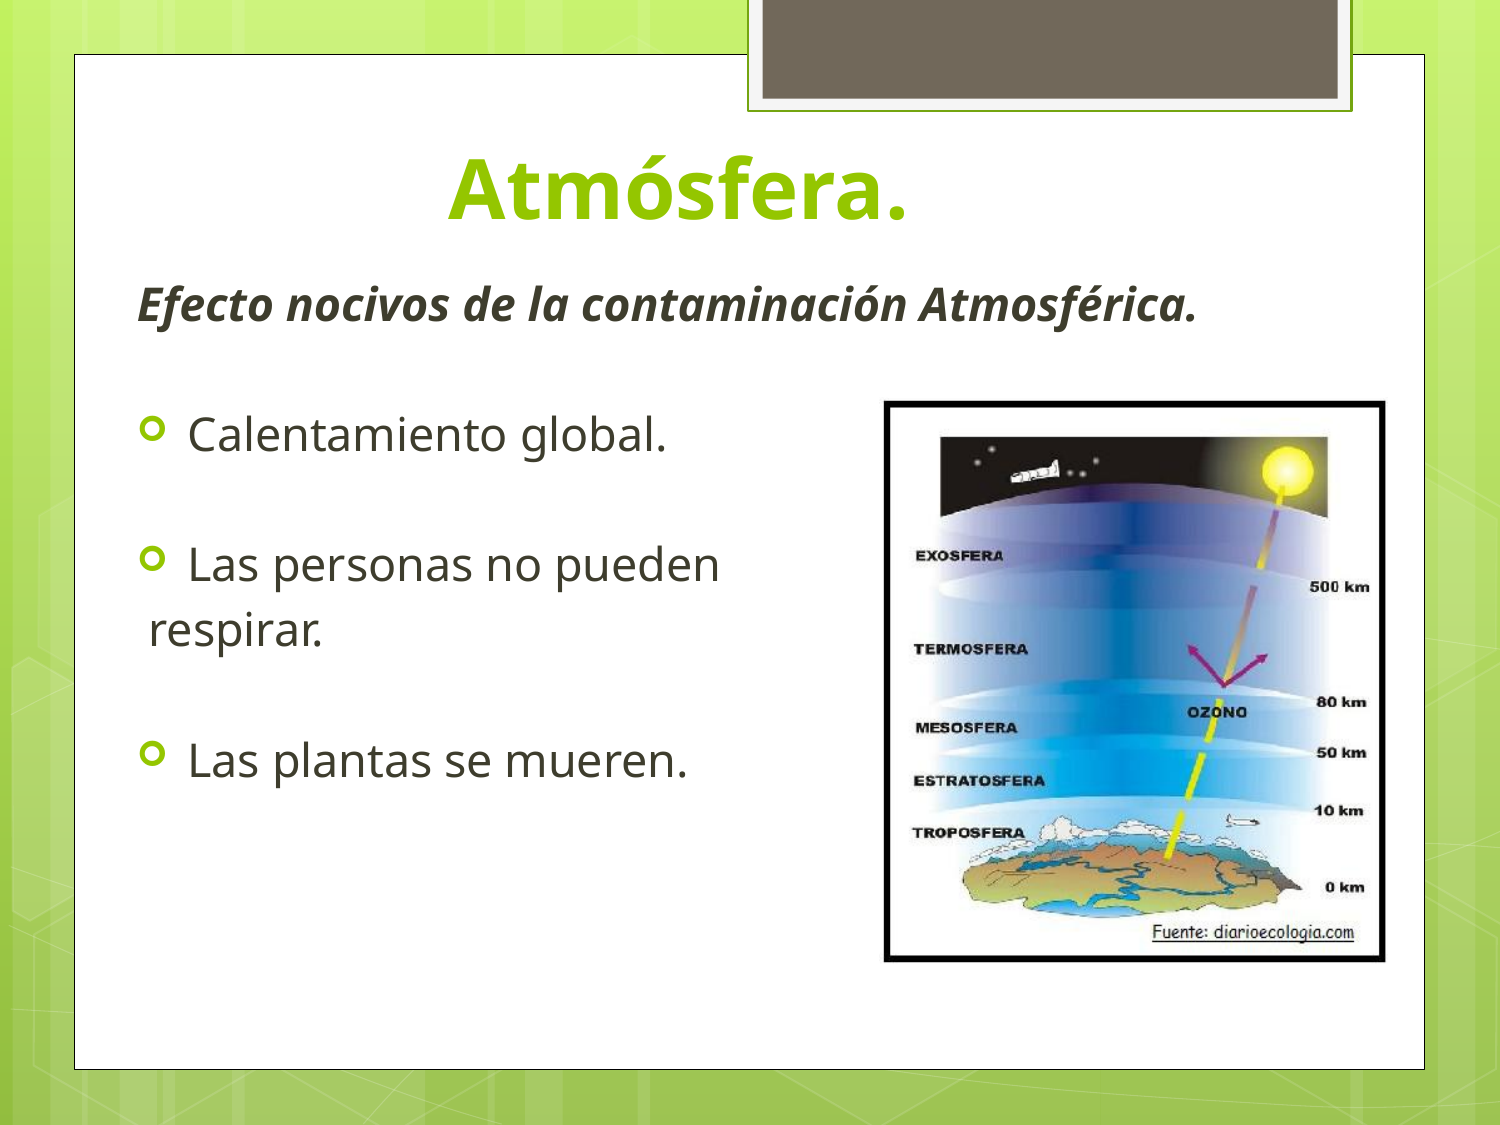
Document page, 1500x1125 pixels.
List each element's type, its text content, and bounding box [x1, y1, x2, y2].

picture [879, 396, 1389, 965]
title Atmósfera. [383, 149, 975, 244]
list Efecto nocivos de la contaminación Atmosférica. Calentamiento global. Las personas no pueden respirar. Las plantas se mueren. [112, 267, 1224, 843]
